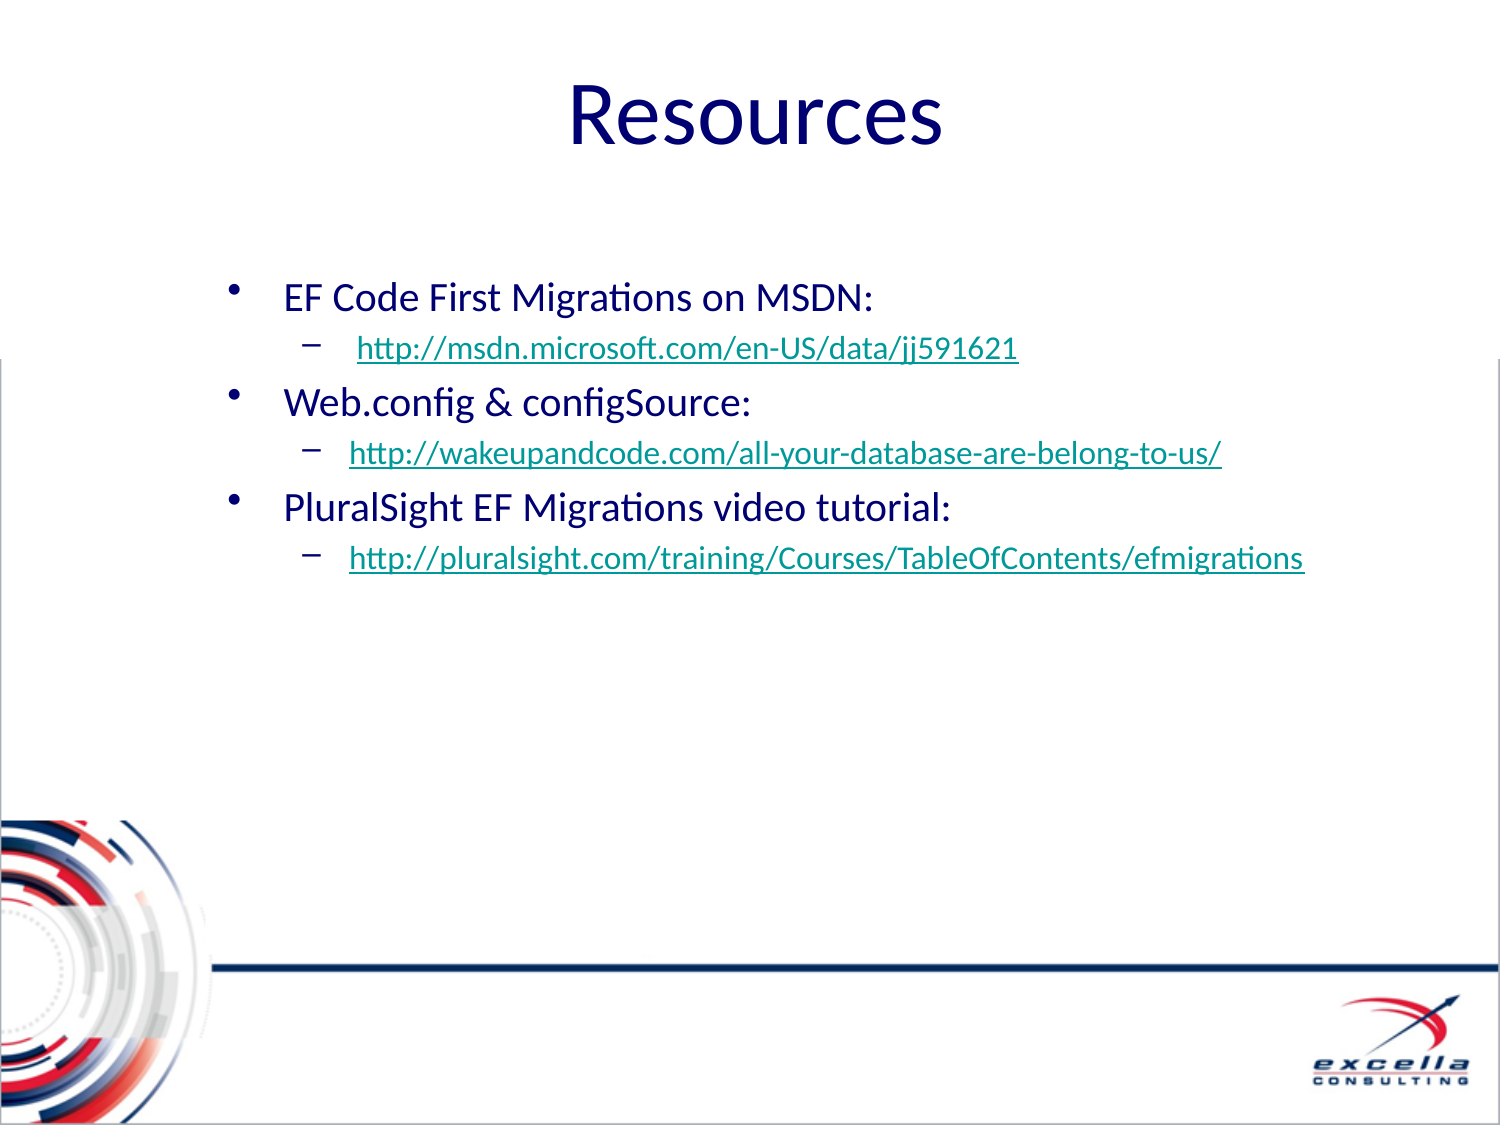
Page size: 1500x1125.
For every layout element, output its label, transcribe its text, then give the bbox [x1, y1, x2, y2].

picture [0, 359, 1500, 1125]
title Resources [99, 45, 1413, 233]
list EF Code First Migrations on MSDN: http://msdn.microsoft.com/en-US/data/jj591621 Web.config & configSource: http://wakeupandcode.com/all-your-database-are-belong-to-us/ PluralSight EF Migrations video tutorial: http://pluralsight.com/training/Courses/TableOfContents/efmigrations [212, 262, 1413, 938]
